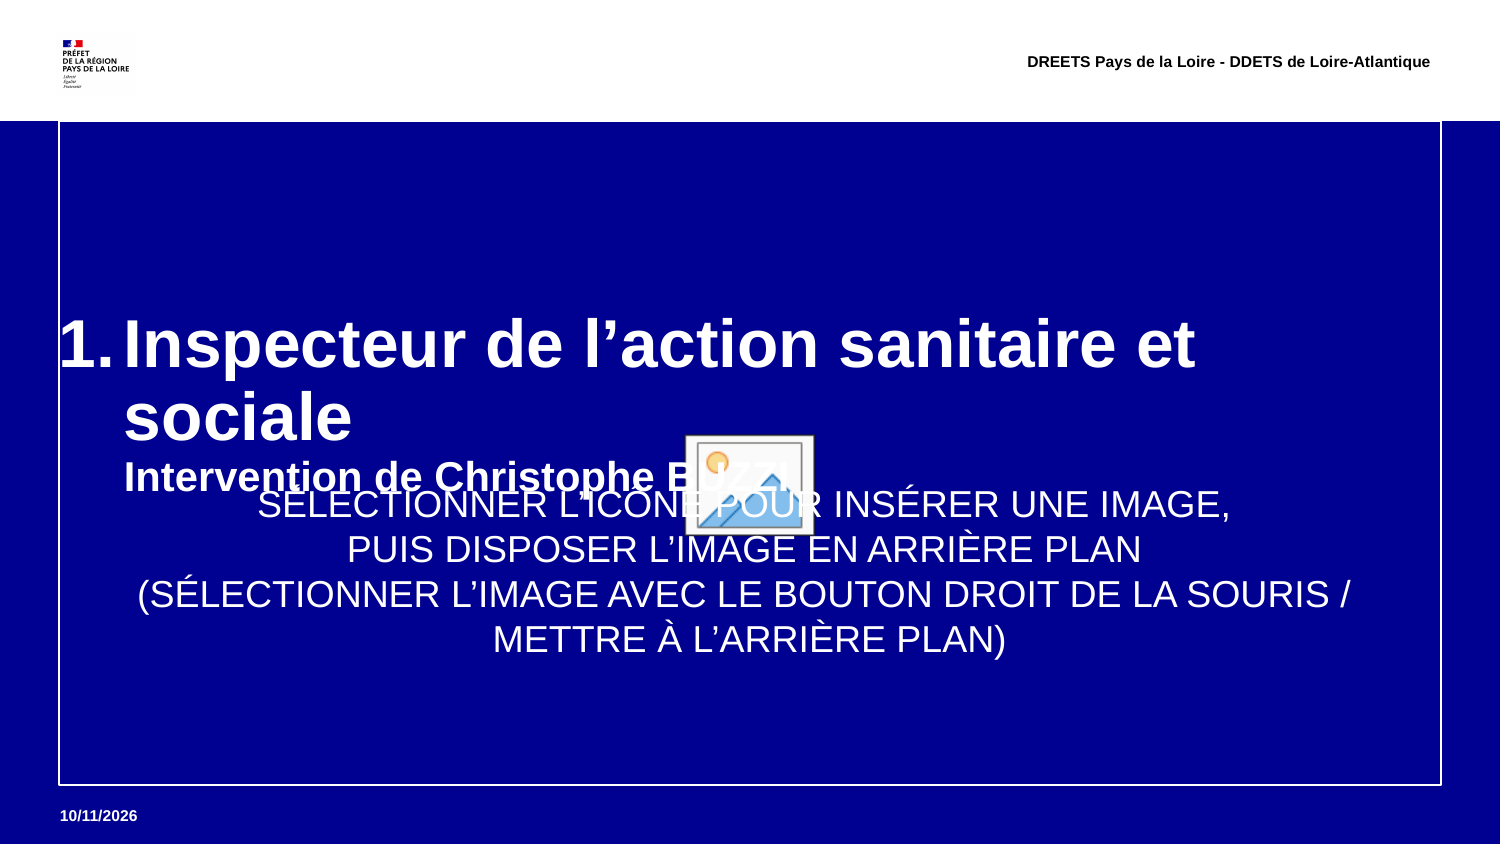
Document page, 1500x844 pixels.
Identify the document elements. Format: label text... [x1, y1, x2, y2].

picture [0, 120, 1500, 844]
picture [56, 33, 136, 95]
footer DREETS Pays de la Loire - DDETS de Loire-Atlantique [470, 32, 1436, 92]
